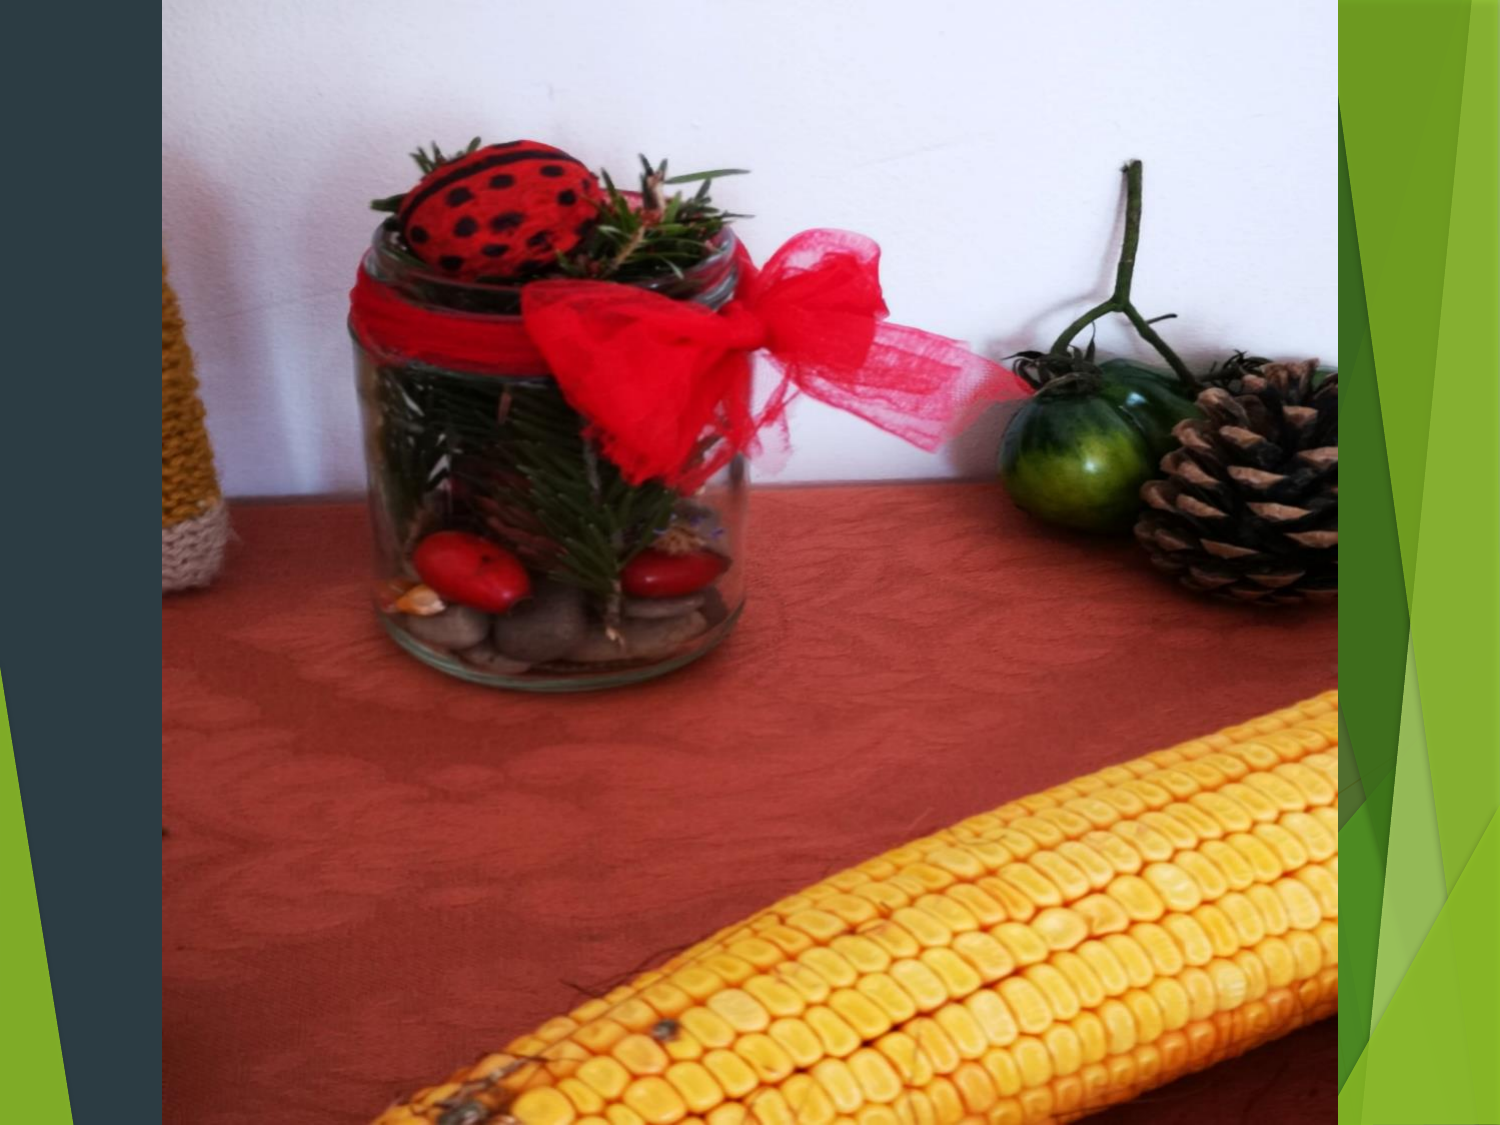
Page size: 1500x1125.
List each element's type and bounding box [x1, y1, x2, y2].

picture [161, 0, 1339, 1125]
